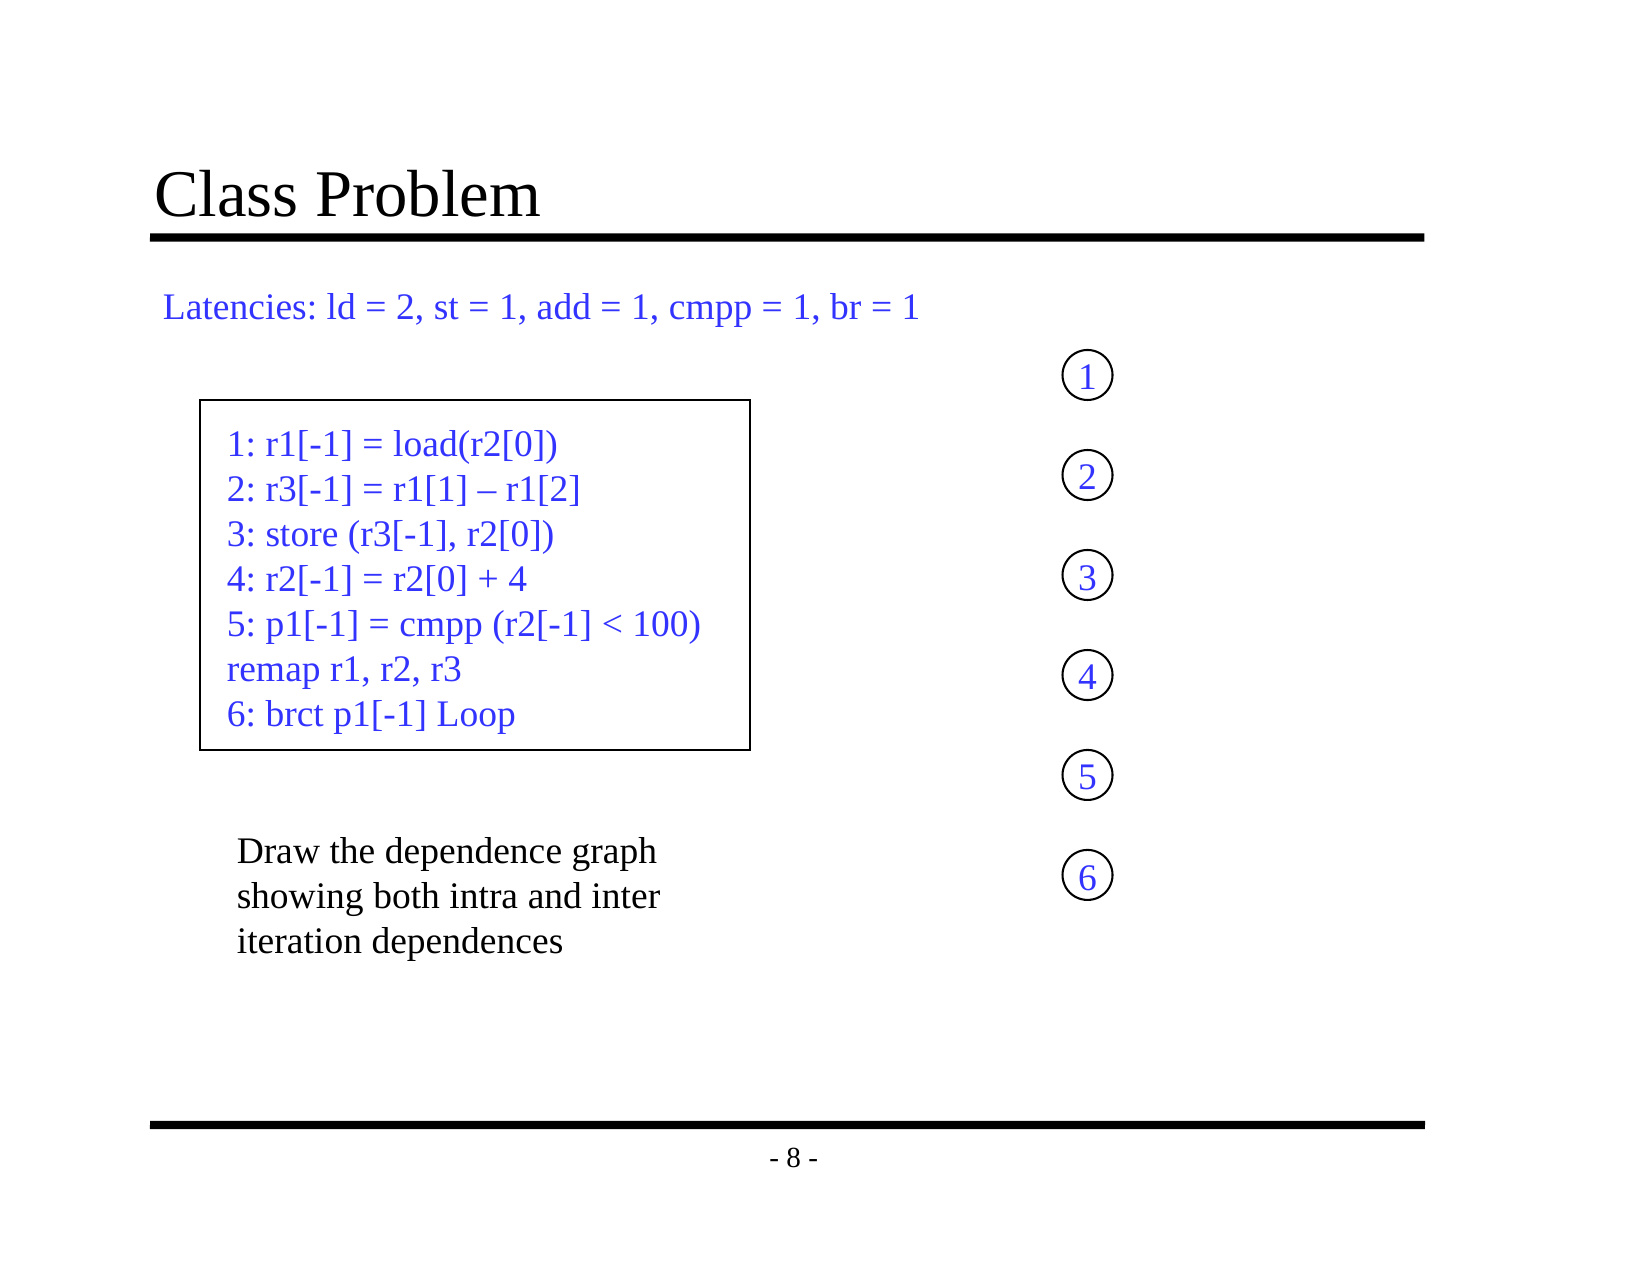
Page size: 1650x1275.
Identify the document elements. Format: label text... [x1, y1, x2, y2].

title Class Problem [137, 137, 1413, 239]
text_box [200, 399, 750, 750]
text_box 5 [1062, 749, 1113, 800]
text_box Latencies: ld = 2, st = 1, add = 1, cmpp = 1, br = 1 [148, 274, 937, 335]
text_box 6 [1062, 849, 1113, 900]
text_box 3 [1062, 549, 1113, 601]
text_box 2 [1062, 449, 1113, 501]
text_box 1 [1062, 349, 1113, 400]
text_box 4 [1062, 650, 1113, 701]
text_box Draw the dependence graph showing both intra and inter iteration dependences [222, 818, 676, 969]
